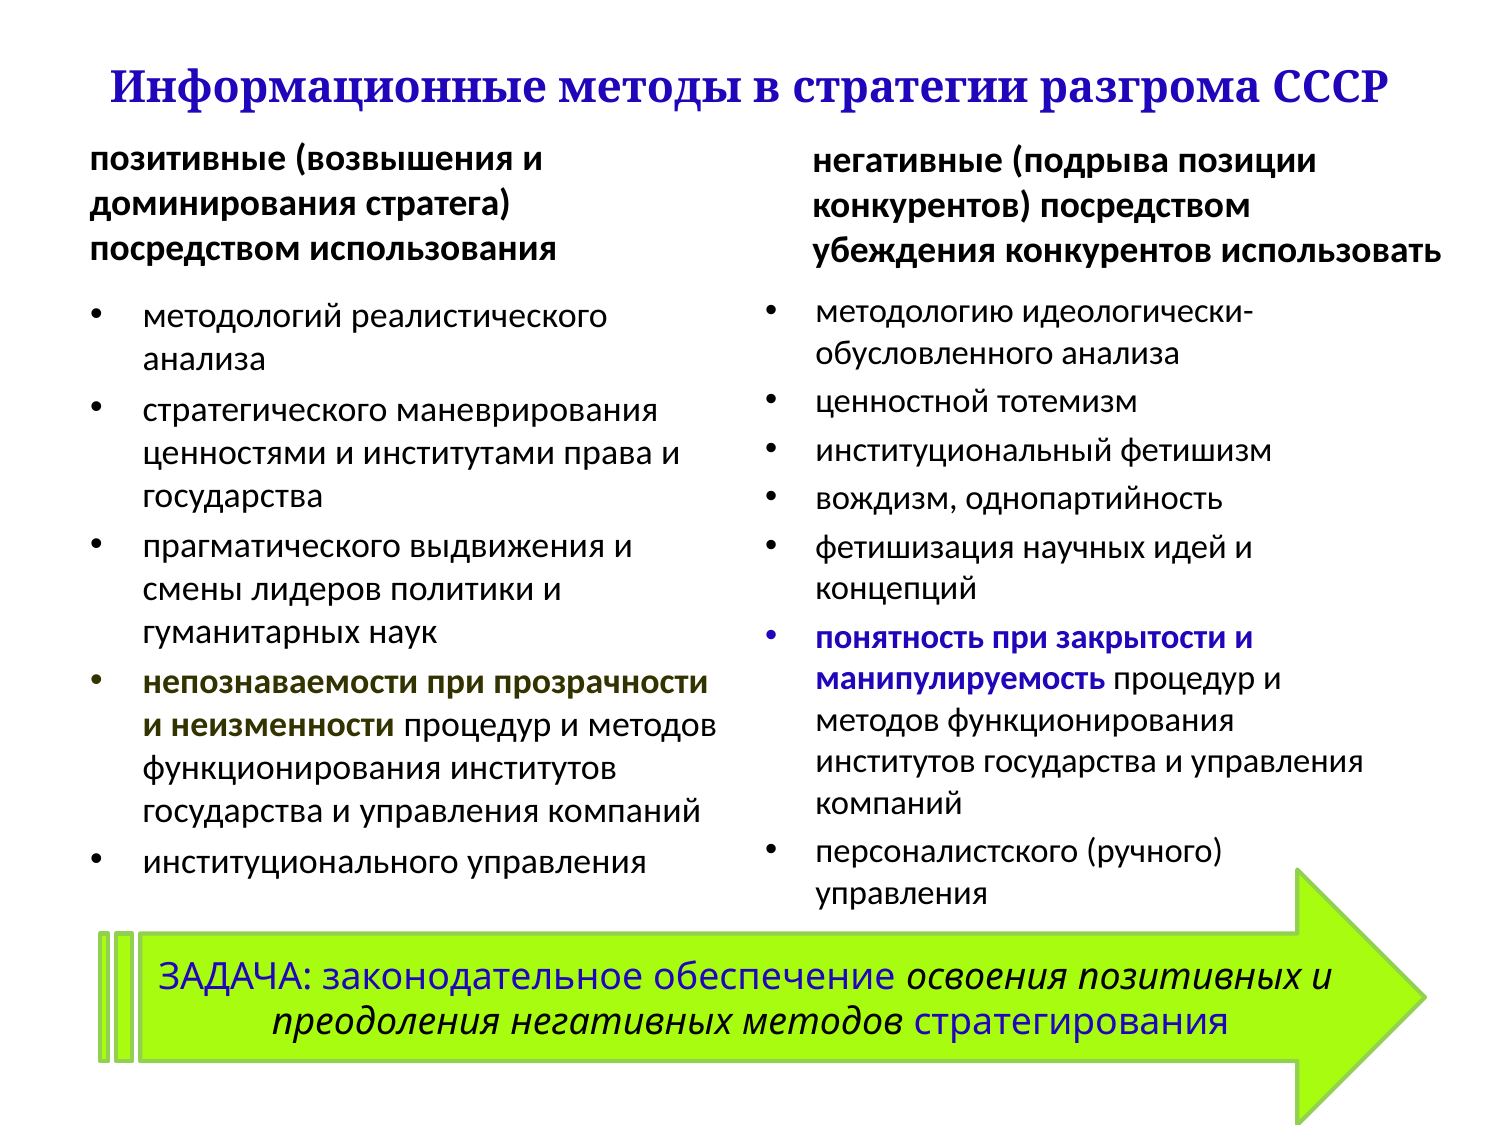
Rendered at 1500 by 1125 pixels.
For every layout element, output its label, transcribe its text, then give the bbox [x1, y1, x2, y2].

list негативные (подрыва позиции конкурентов) посредством убеждения конкурентов использовать [797, 173, 1461, 278]
list позитивные (возвышения и доминирования стратега) посредством использования [74, 171, 738, 276]
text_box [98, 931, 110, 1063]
list методологию идеологически-обусловленного анализа ценностной тотемизм институциональный фетишизм вождизм, однопартийность фетишизация научных идей и концепций понятность при закрытости и манипулируемость процедур и методов функционирования институтов государства и управления компаний персоналистского (ручного) управления [750, 280, 1413, 923]
list методологий реалистического анализа стратегического маневрирования ценностями и институтами права и государства прагматического выдвижения и смены лидеров политики и гуманитарных наук непознаваемости при прозрачности и неизменности процедур и методов функционирования институтов государства и управления компаний институционального управления [75, 284, 738, 927]
text_box ЗАДАЧА: законодательное обеспечение освоения позитивных и преодоления негативных методов стратегирования [138, 867, 1428, 1125]
text_box ЗАДАЧА: законодательное обеспечение освоения позитивных и преодоления негативных методов стратегирования [114, 931, 134, 1063]
title Информационные методы в стратегии разгрома СССР [75, 45, 1425, 126]
